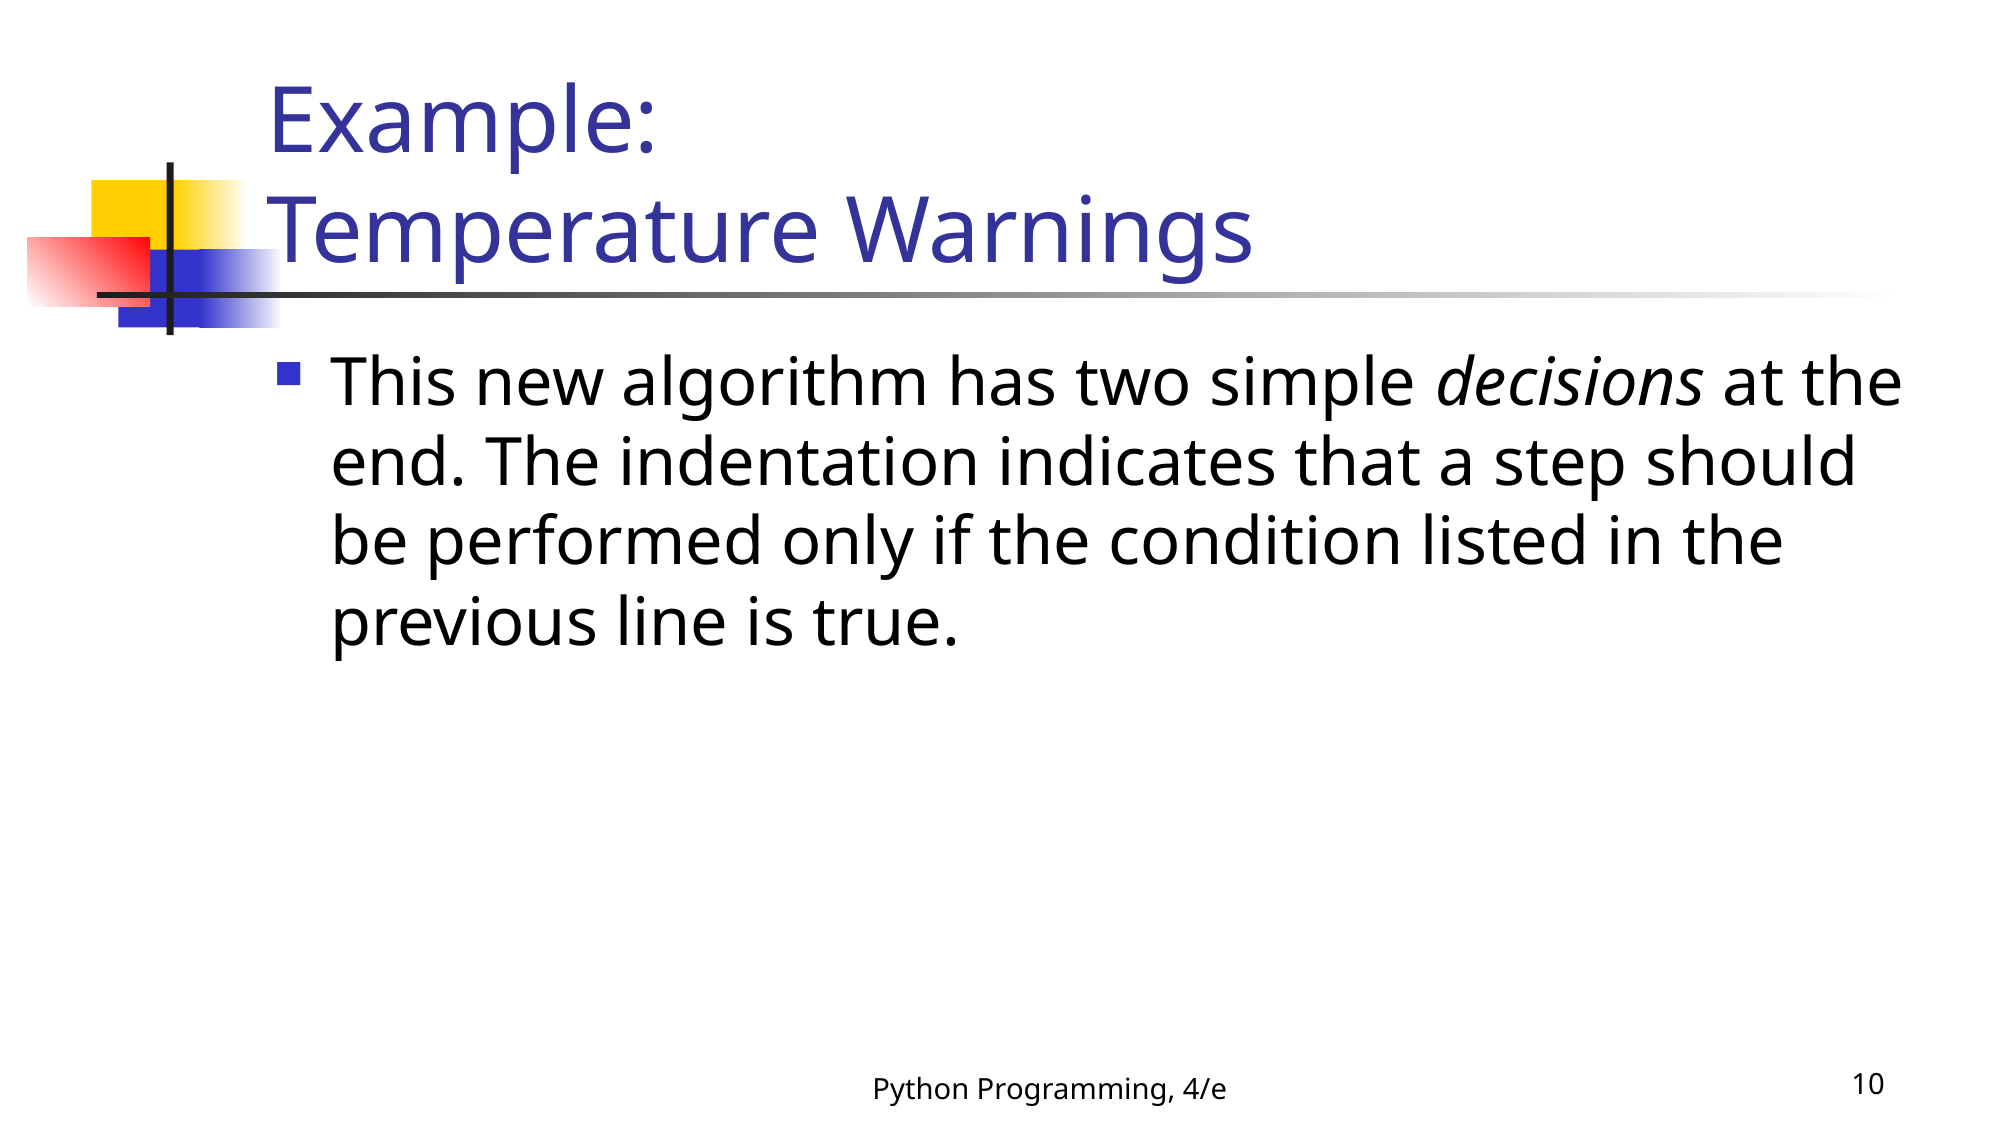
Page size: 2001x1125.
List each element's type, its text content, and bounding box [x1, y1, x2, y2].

slide_number 10 [1483, 1037, 1901, 1113]
list This new algorithm has two simple decisions at the end. The indentation indicates that a step should be performed only if the condition listed in the previous line is true. [258, 331, 1959, 1006]
title Example: Temperature Warnings [251, 101, 1957, 289]
footer Python Programming, 4/e [733, 1037, 1367, 1113]
